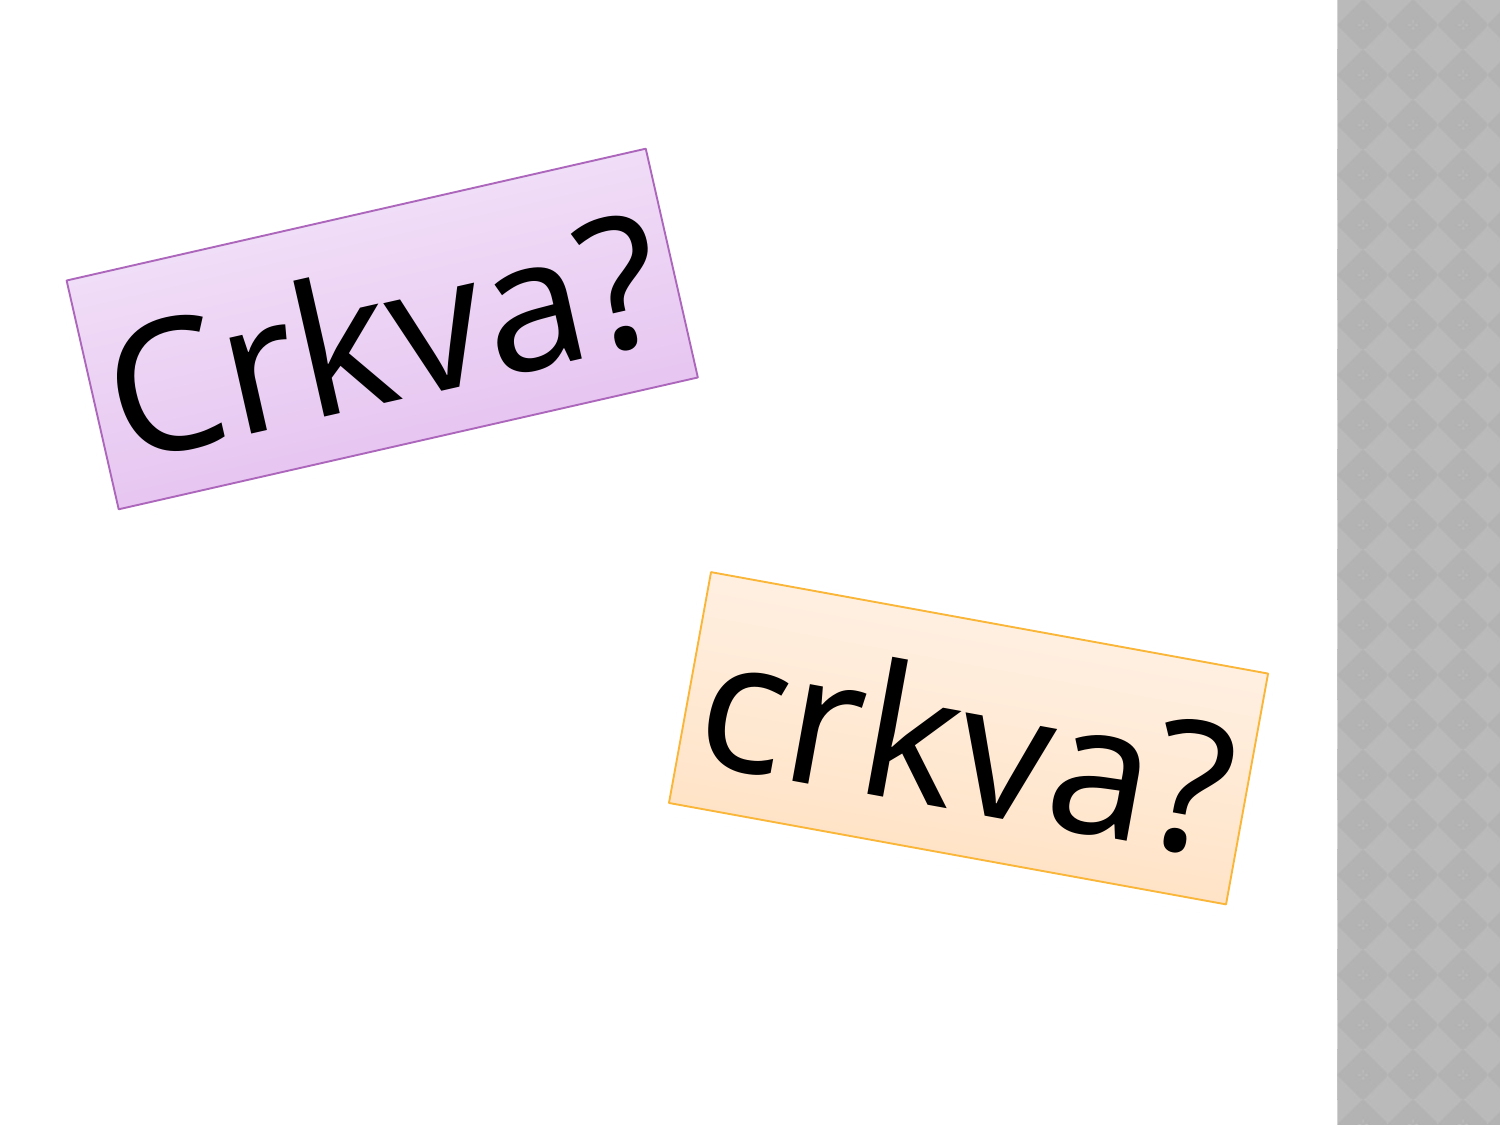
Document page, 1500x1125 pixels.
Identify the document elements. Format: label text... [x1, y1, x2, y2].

text_box crkva? [668, 571, 1270, 906]
text_box Crkva? [65, 147, 699, 511]
